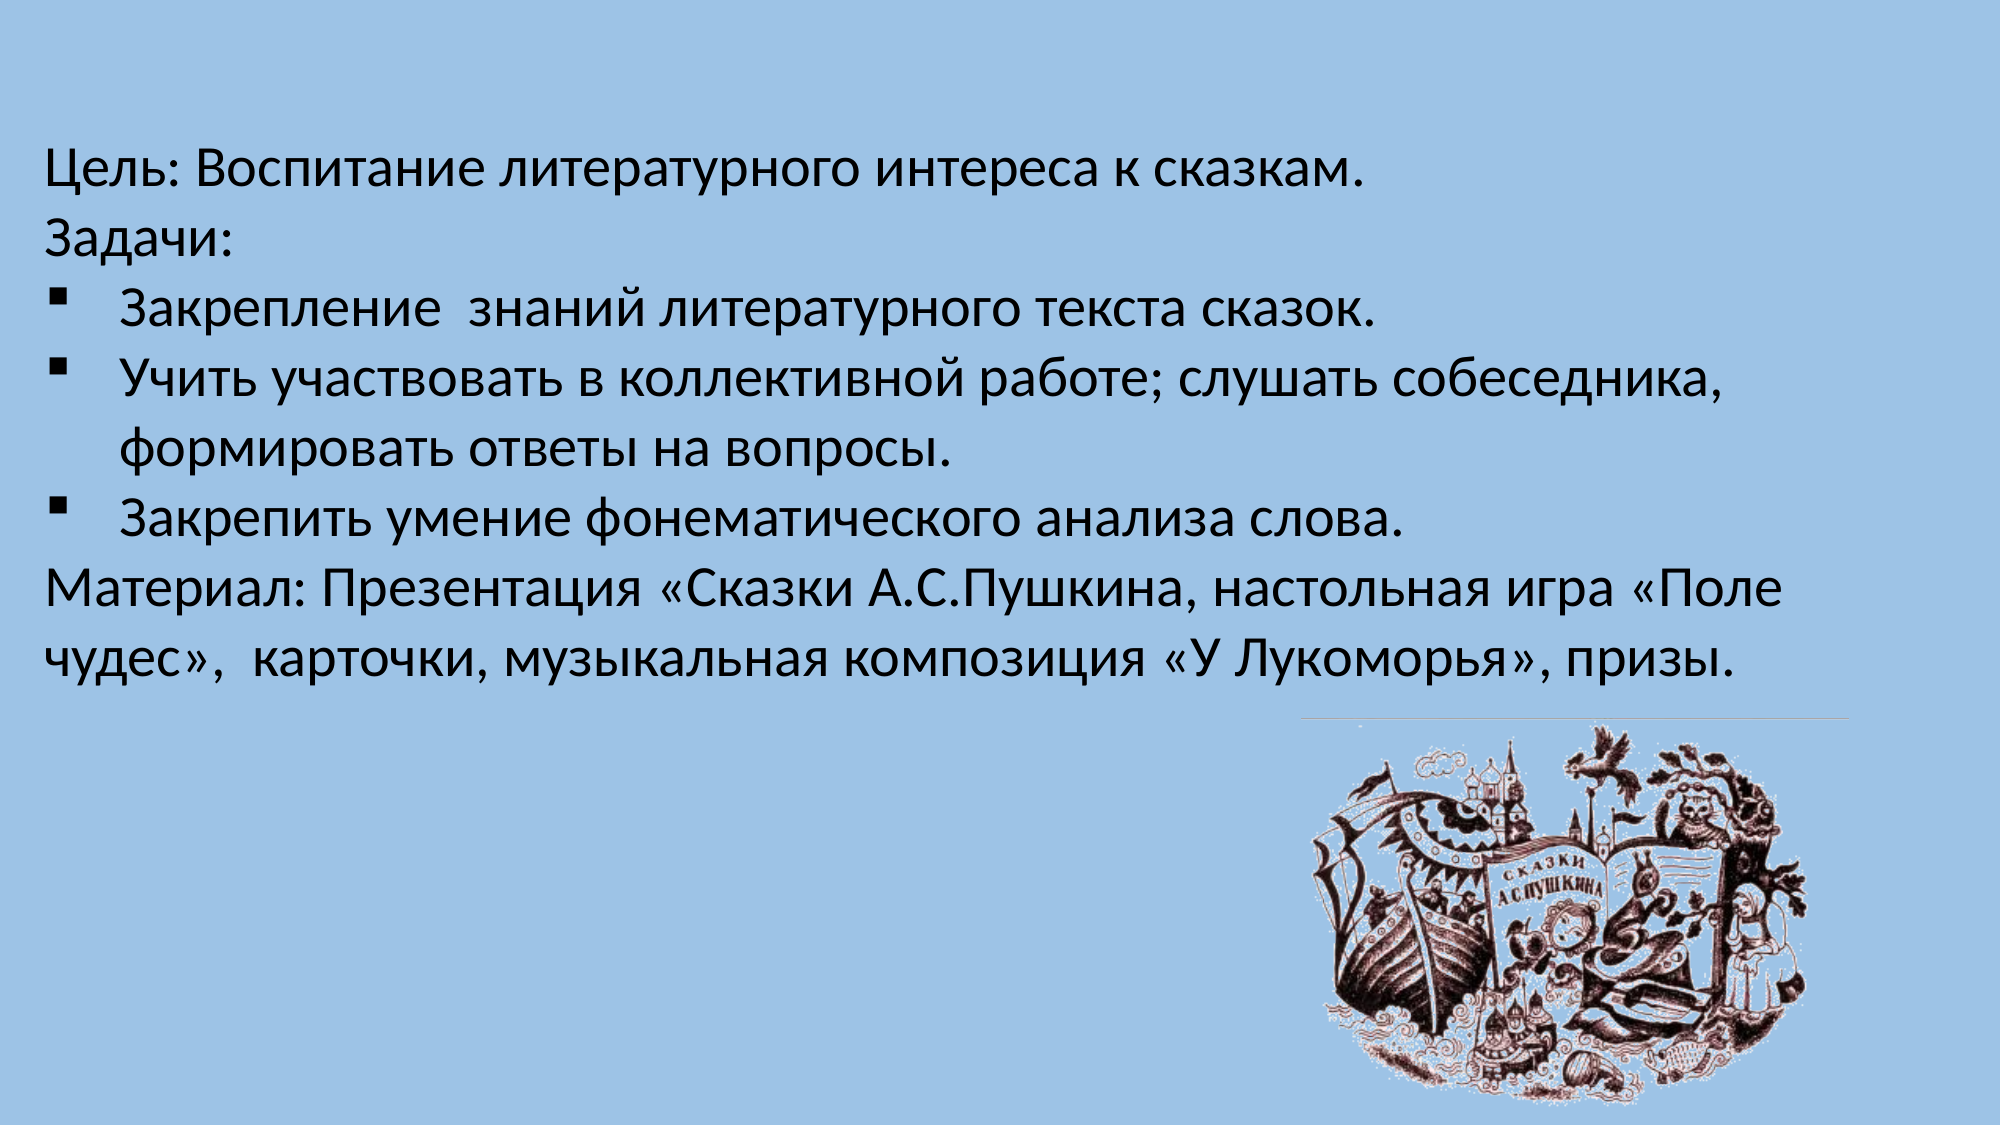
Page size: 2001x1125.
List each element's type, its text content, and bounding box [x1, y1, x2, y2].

text_box Цель: Воспитание литературного интереса к сказкам. Задачи: Закрепление знаний литературного текста сказок. Учить участвовать в коллективной работе; слушать собеседника, формировать ответы на вопросы. Закрепить умение фонематического анализа слова. Материал: Презентация «Сказки А.С.Пушкина, настольная игра «Поле чудес», карточки, музыкальная композиция «У Лукоморья», призы. [30, 120, 1819, 696]
picture [1301, 718, 1849, 1108]
